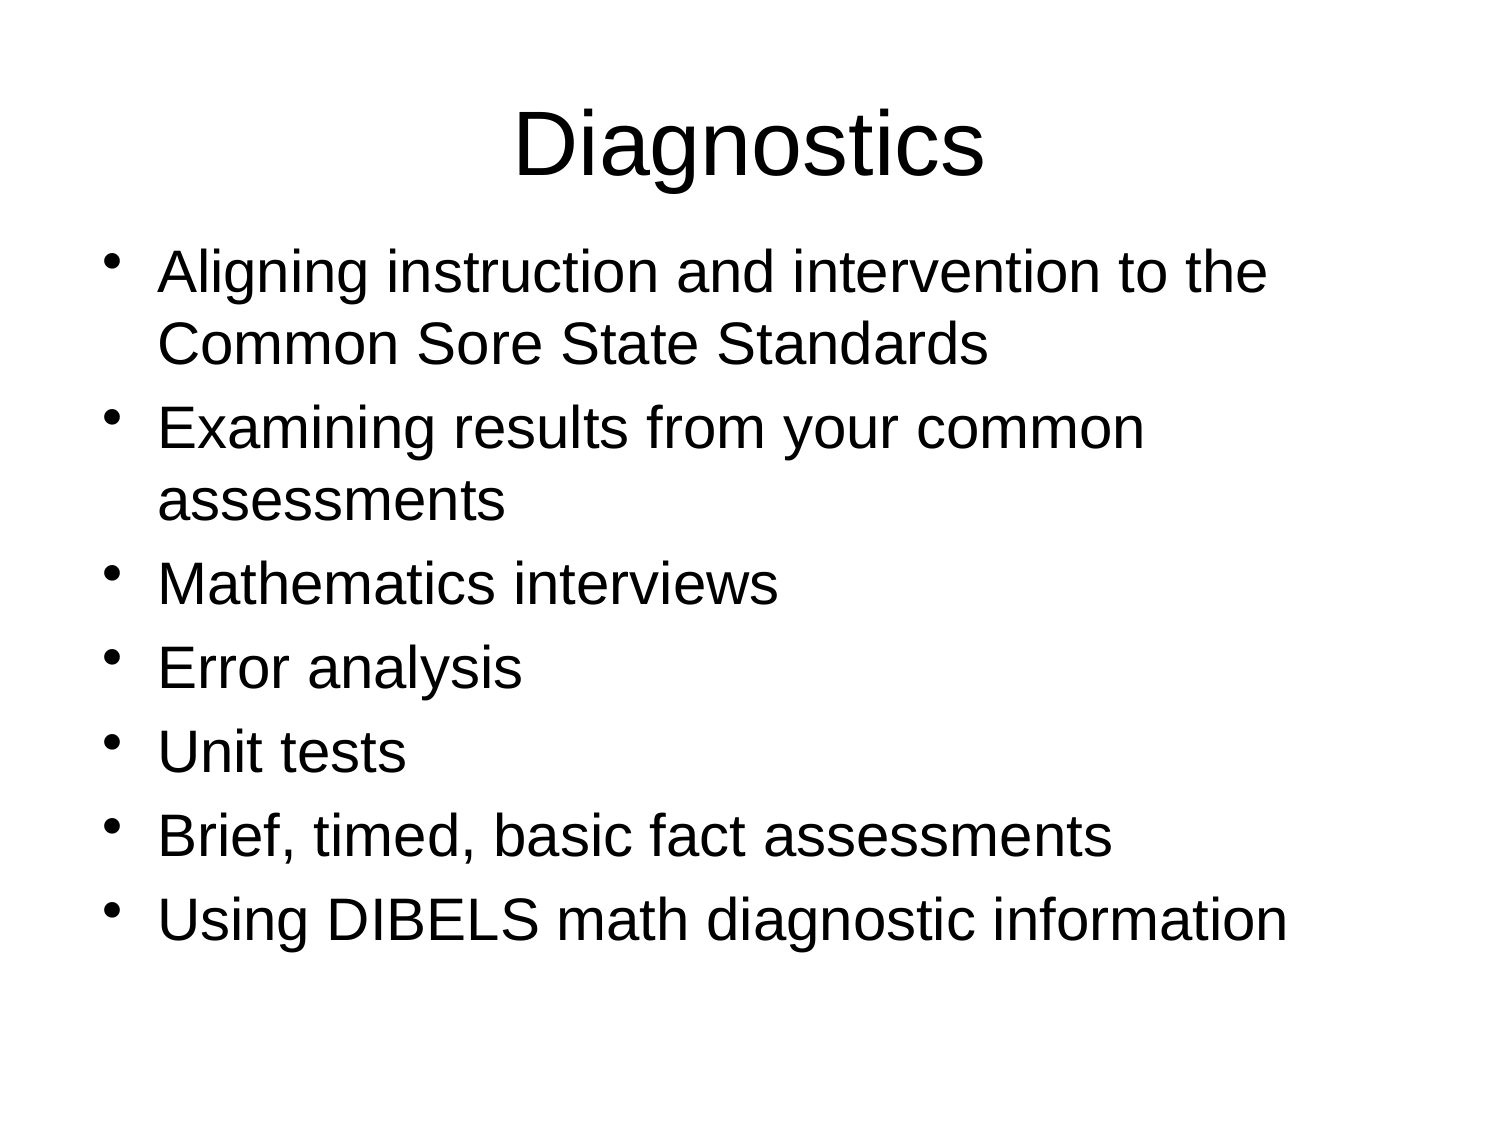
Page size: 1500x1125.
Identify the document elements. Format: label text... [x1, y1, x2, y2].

list Aligning instruction and intervention to the Common Sore State Standards Examining results from your common assessments Mathematics interviews Error analysis Unit tests Brief, timed, basic fact assessments Using DIBELS math diagnostic information [87, 224, 1438, 968]
title Diagnostics [74, 44, 1426, 233]
